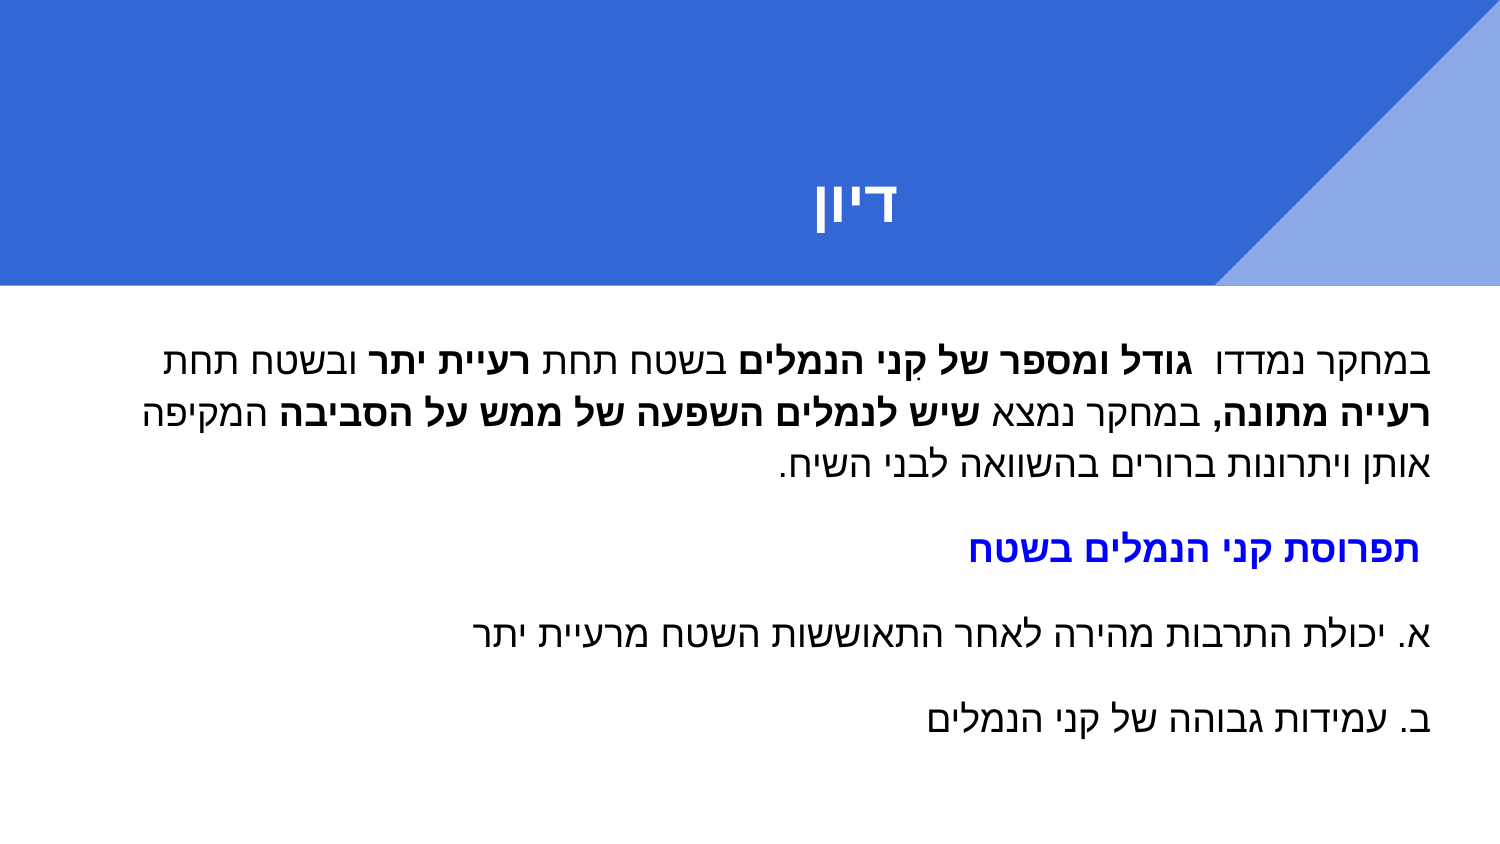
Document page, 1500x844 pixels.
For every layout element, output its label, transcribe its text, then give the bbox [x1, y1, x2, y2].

title דיון [53, 24, 914, 250]
list במחקר נמדדו גודל ומספר של קִני הנמלים בשטח תחת רעיית יתר ובשטח תחת רעייה מתונה, במחקר נמצא שיש לנמלים השפעה של ממש על הסביבה המקיפה אותן ויתרונות ברורים בהשוואה לבני השיח. תפרוסת קני הנמלים בשטח א. יכולת התרבות מהירה לאחר התאוששות השטח מרעיית יתר ב. עמידות גבוהה של קני הנמלים [53, 315, 1447, 759]
